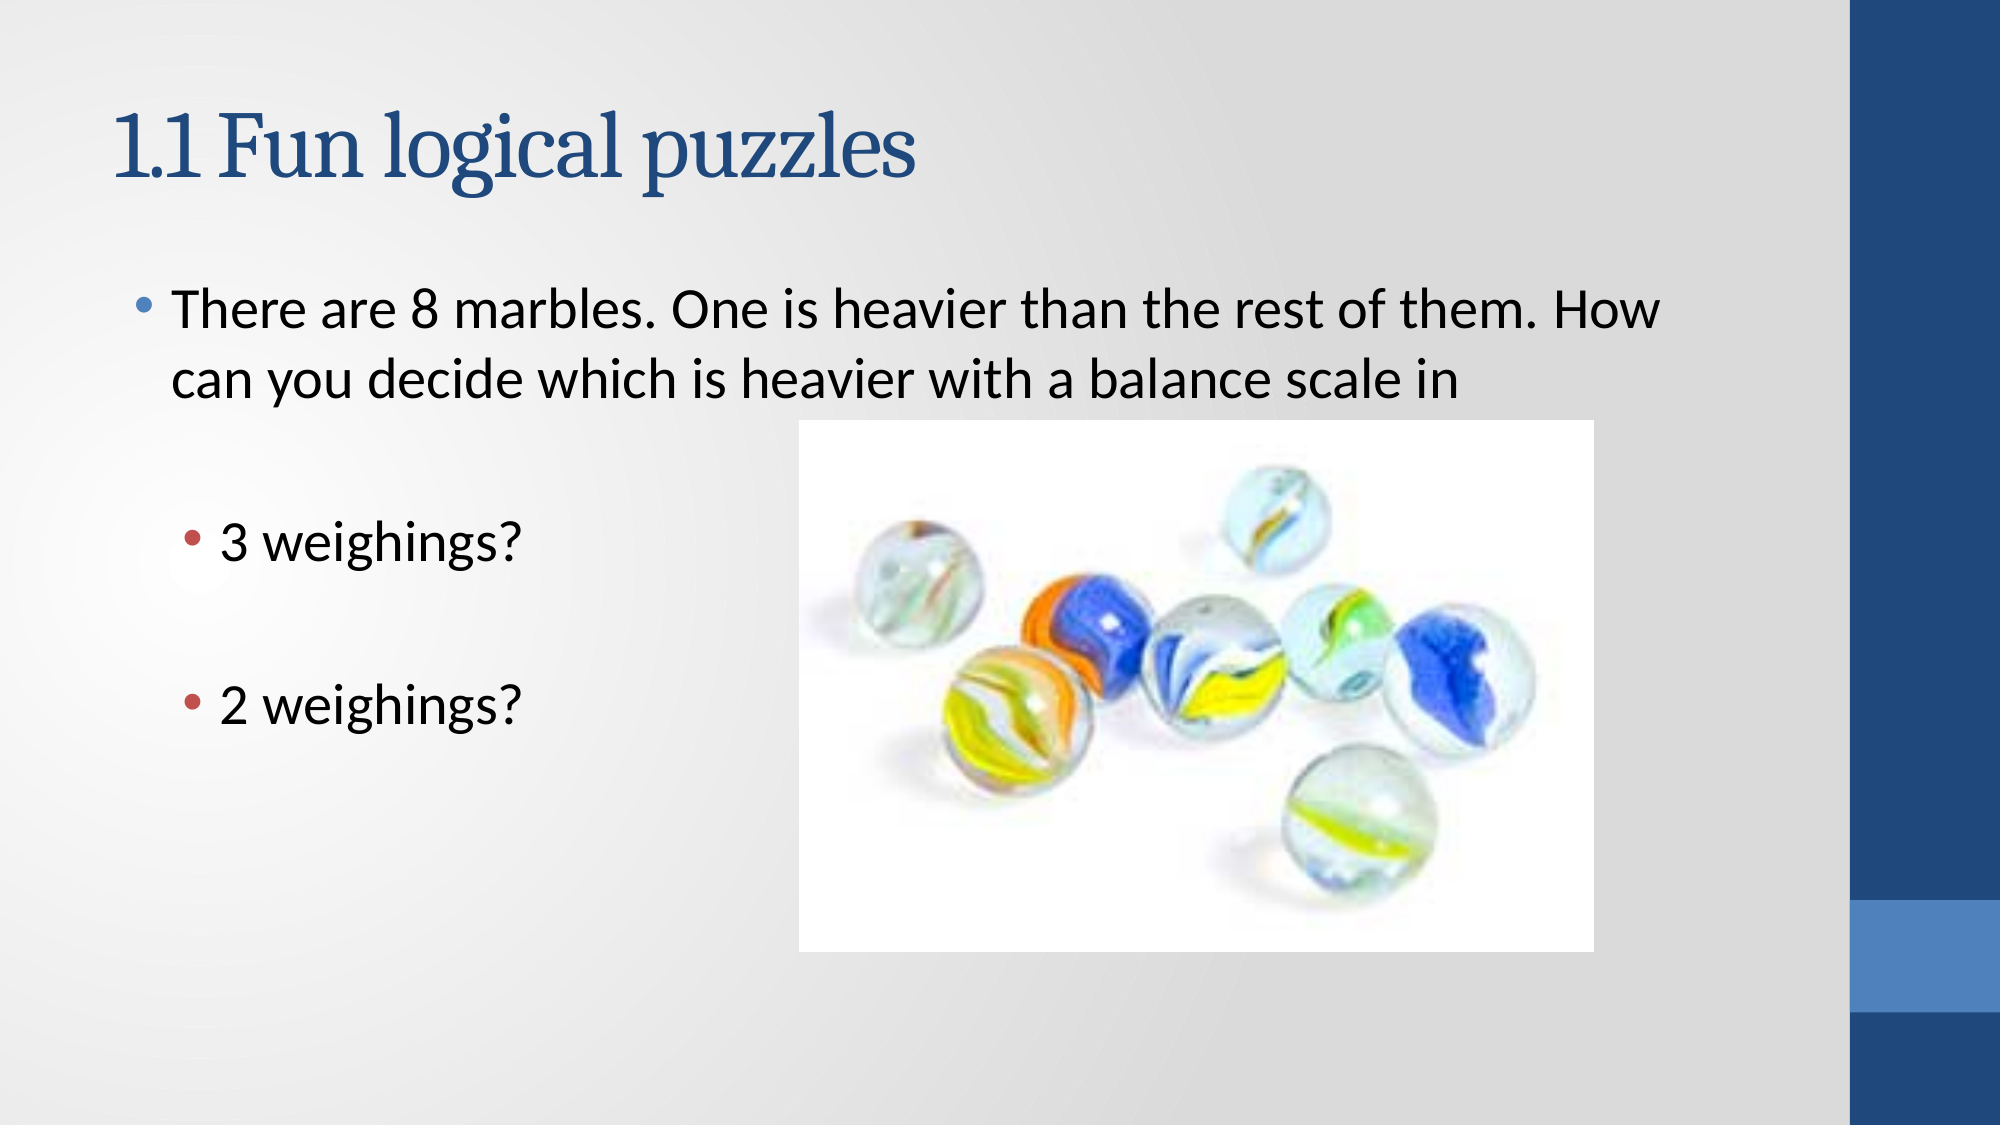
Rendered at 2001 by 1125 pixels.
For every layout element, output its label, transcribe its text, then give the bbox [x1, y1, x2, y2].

picture [798, 420, 1594, 952]
title 1.1 Fun logical puzzles [99, 45, 1767, 233]
list There are 8 marbles. One is heavier than the rest of them. How can you decide which is heavier with a balance scale in 3 weighings? 2 weighings? [99, 262, 1767, 1050]
